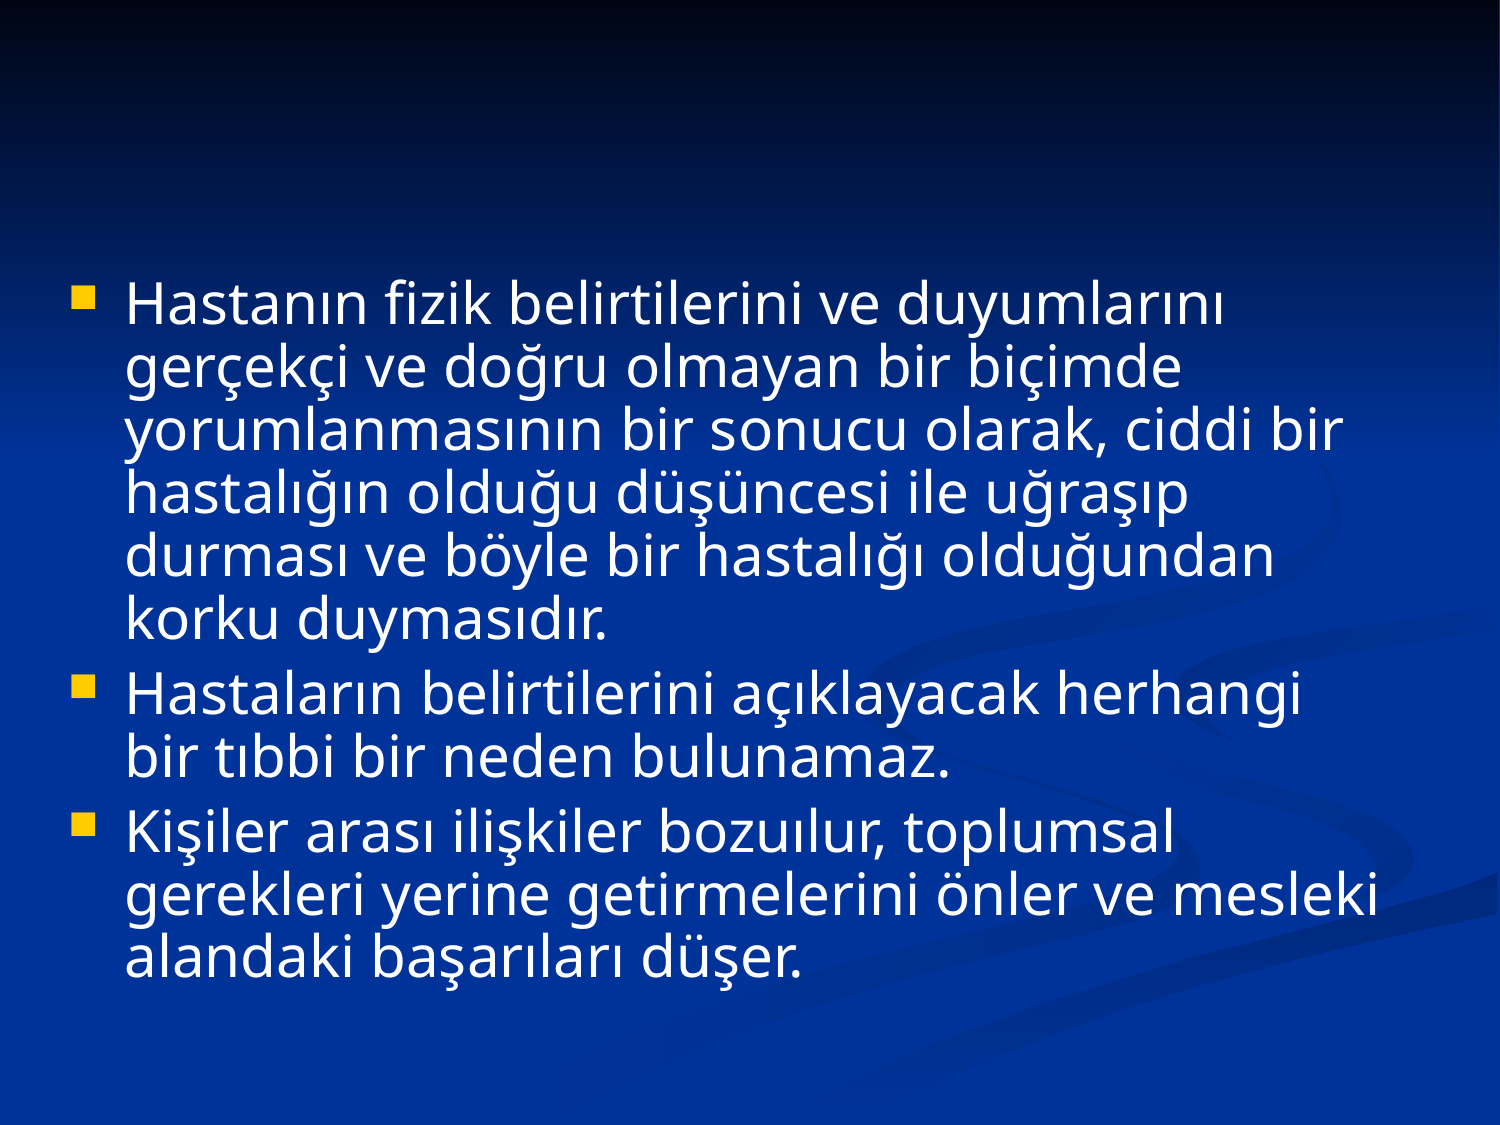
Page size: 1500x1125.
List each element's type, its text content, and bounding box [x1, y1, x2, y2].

list Hastanın fizik belirtilerini ve duyumlarını gerçekçi ve doğru olmayan bir biçimde yorumlanmasının bir sonucu olarak, ciddi bir hastalığın olduğu düşüncesi ile uğraşıp durması ve böyle bir hastalığı olduğundan korku duymasıdır. Hastaların belirtilerini açıklayacak herhangi bir tıbbi bir neden bulunamaz. Kişiler arası ilişkiler bozuılur, toplumsal gerekleri yerine getirmelerini önler ve mesleki alandaki başarıları düşer. [52, 266, 1404, 1010]
